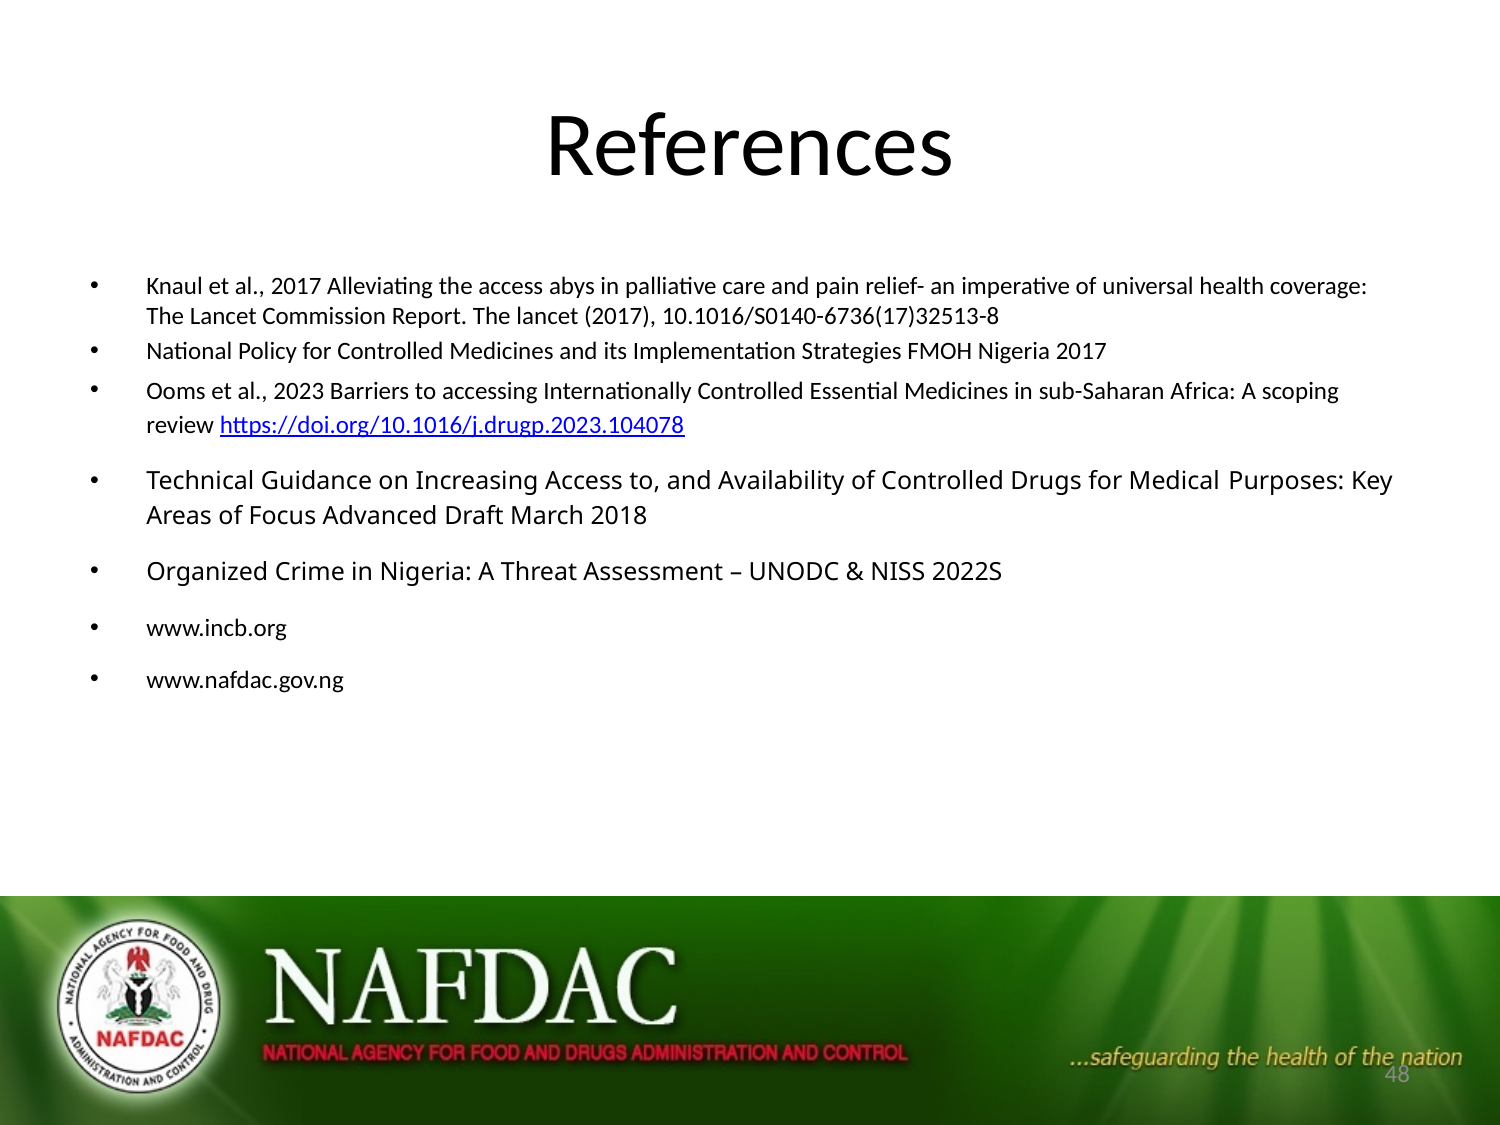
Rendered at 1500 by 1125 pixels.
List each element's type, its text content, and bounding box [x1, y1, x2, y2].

slide_number 48 [1074, 1042, 1425, 1103]
list Knaul et al., 2017 Alleviating the access abys in palliative care and pain relief- an imperative of universal health coverage: The Lancet Commission Report. The lancet (2017), 10.1016/S0140-6736(17)32513-8 National Policy for Controlled Medicines and its Implementation Strategies FMOH Nigeria 2017 Ooms et al., 2023 Barriers to accessing Internationally Controlled Essential Medicines in sub-Saharan Africa: A scoping review https://doi.org/10.1016/j.drugp.2023.104078 Technical Guidance on Increasing Access to, and Availability of Controlled Drugs for Medical Purposes: Key Areas of Focus Advanced Draft March 2018 Organized Crime in Nigeria: A Threat Assessment – UNODC & NISS 2022S www.incb.org www.nafdac.gov.ng [75, 262, 1425, 1005]
picture [0, 896, 1500, 1125]
title References [75, 45, 1425, 233]
